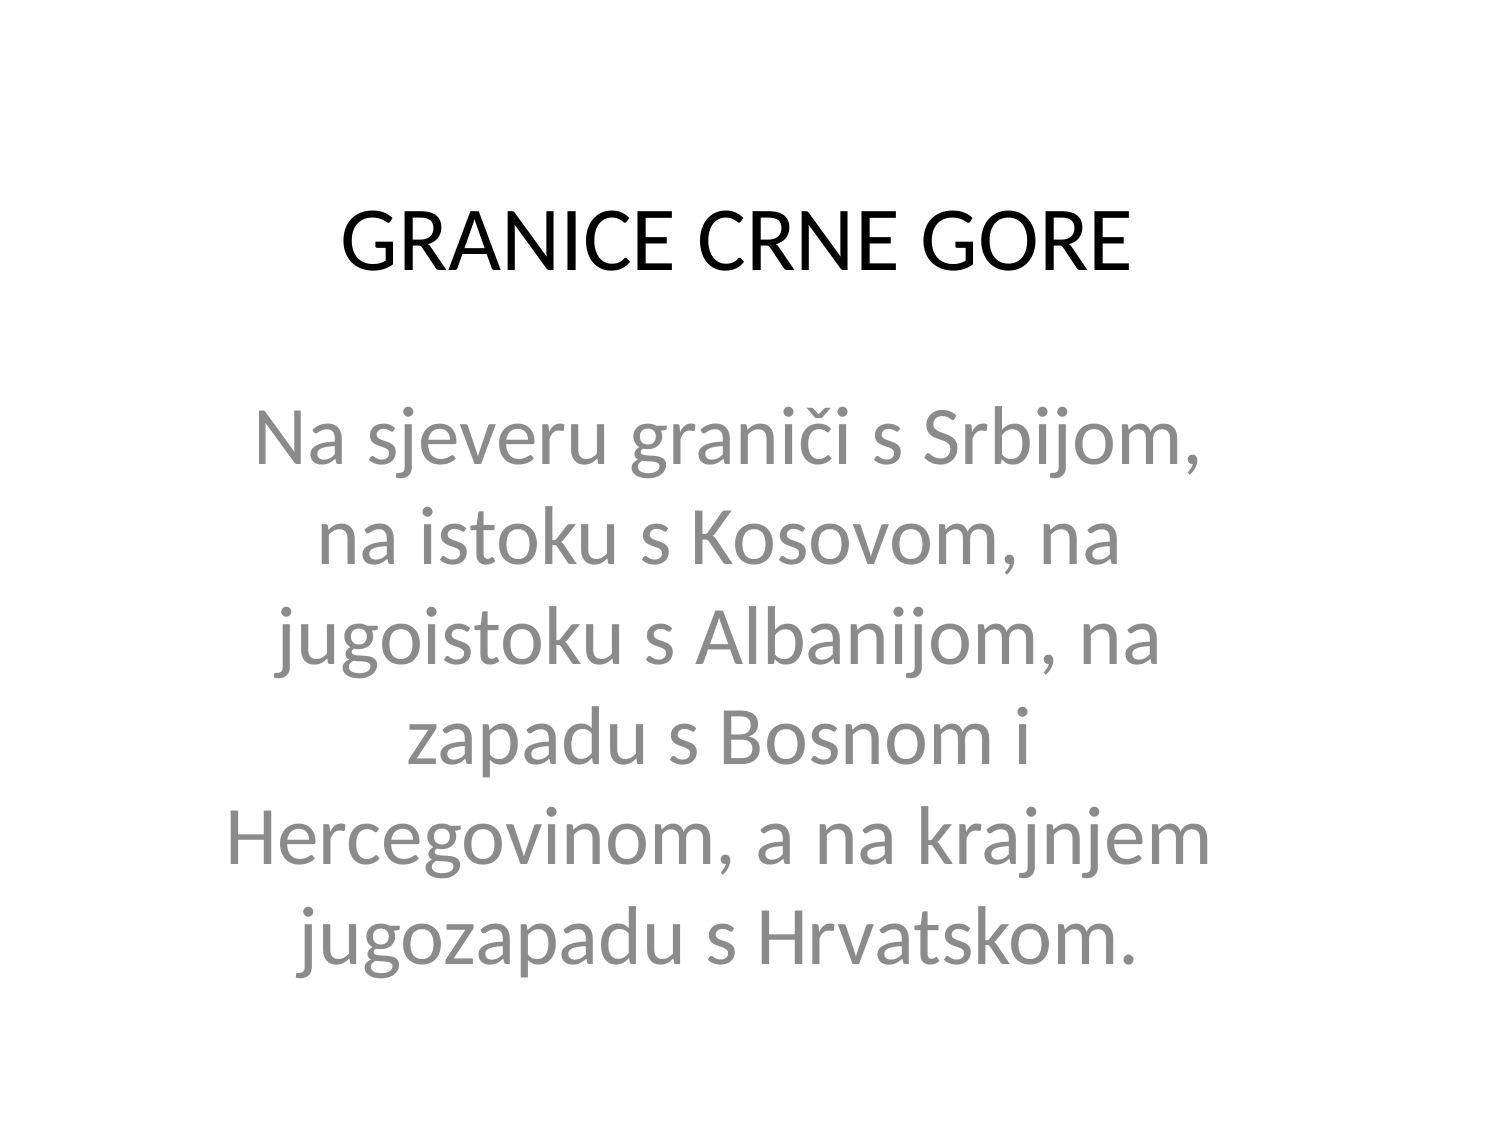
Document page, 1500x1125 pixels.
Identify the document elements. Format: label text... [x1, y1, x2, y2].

title GRANICE CRNE GORE [100, 113, 1376, 355]
subtitle Na sjeveru graniči s Srbijom, na istoku s Kosovom, na jugoistoku s Albanijom, na zapadu s Bosnom i Hercegovinom, a na krajnjem jugozapadu s Hrvatskom. [194, 373, 1245, 661]
